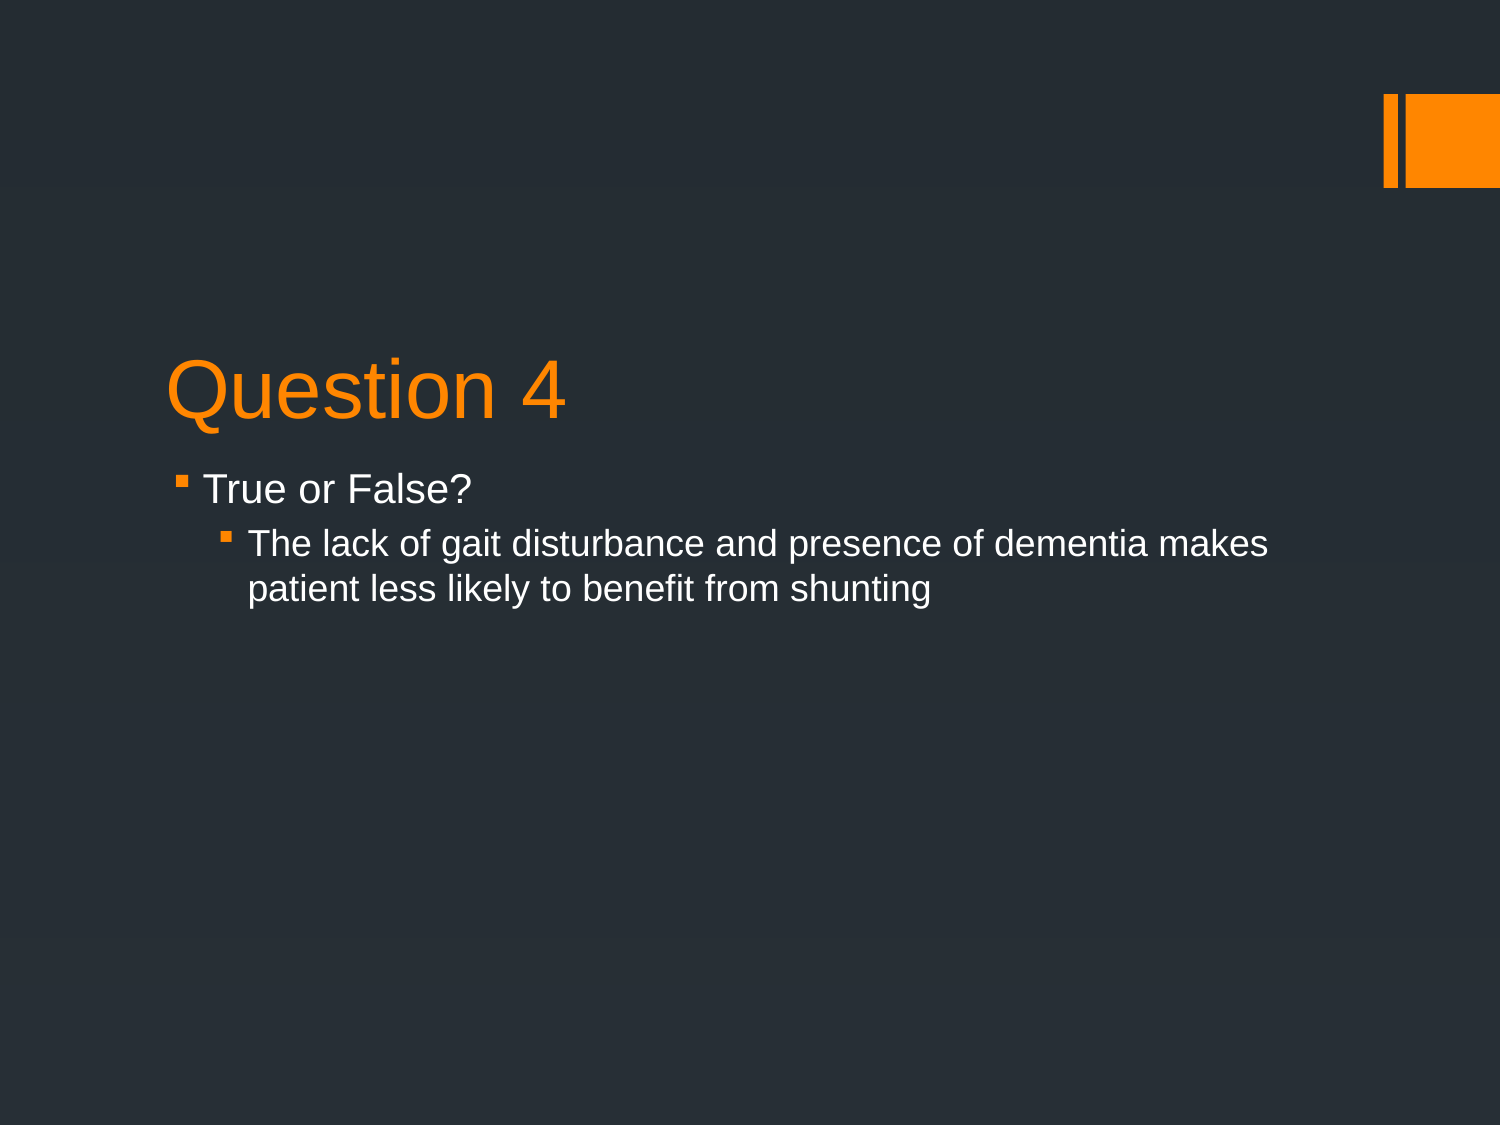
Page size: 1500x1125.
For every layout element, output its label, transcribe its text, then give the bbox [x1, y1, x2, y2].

list True or False? The lack of gait disturbance and presence of dementia makes patient less likely to benefit from shunting [150, 454, 1350, 1035]
title Question 4 [150, 253, 1350, 443]
